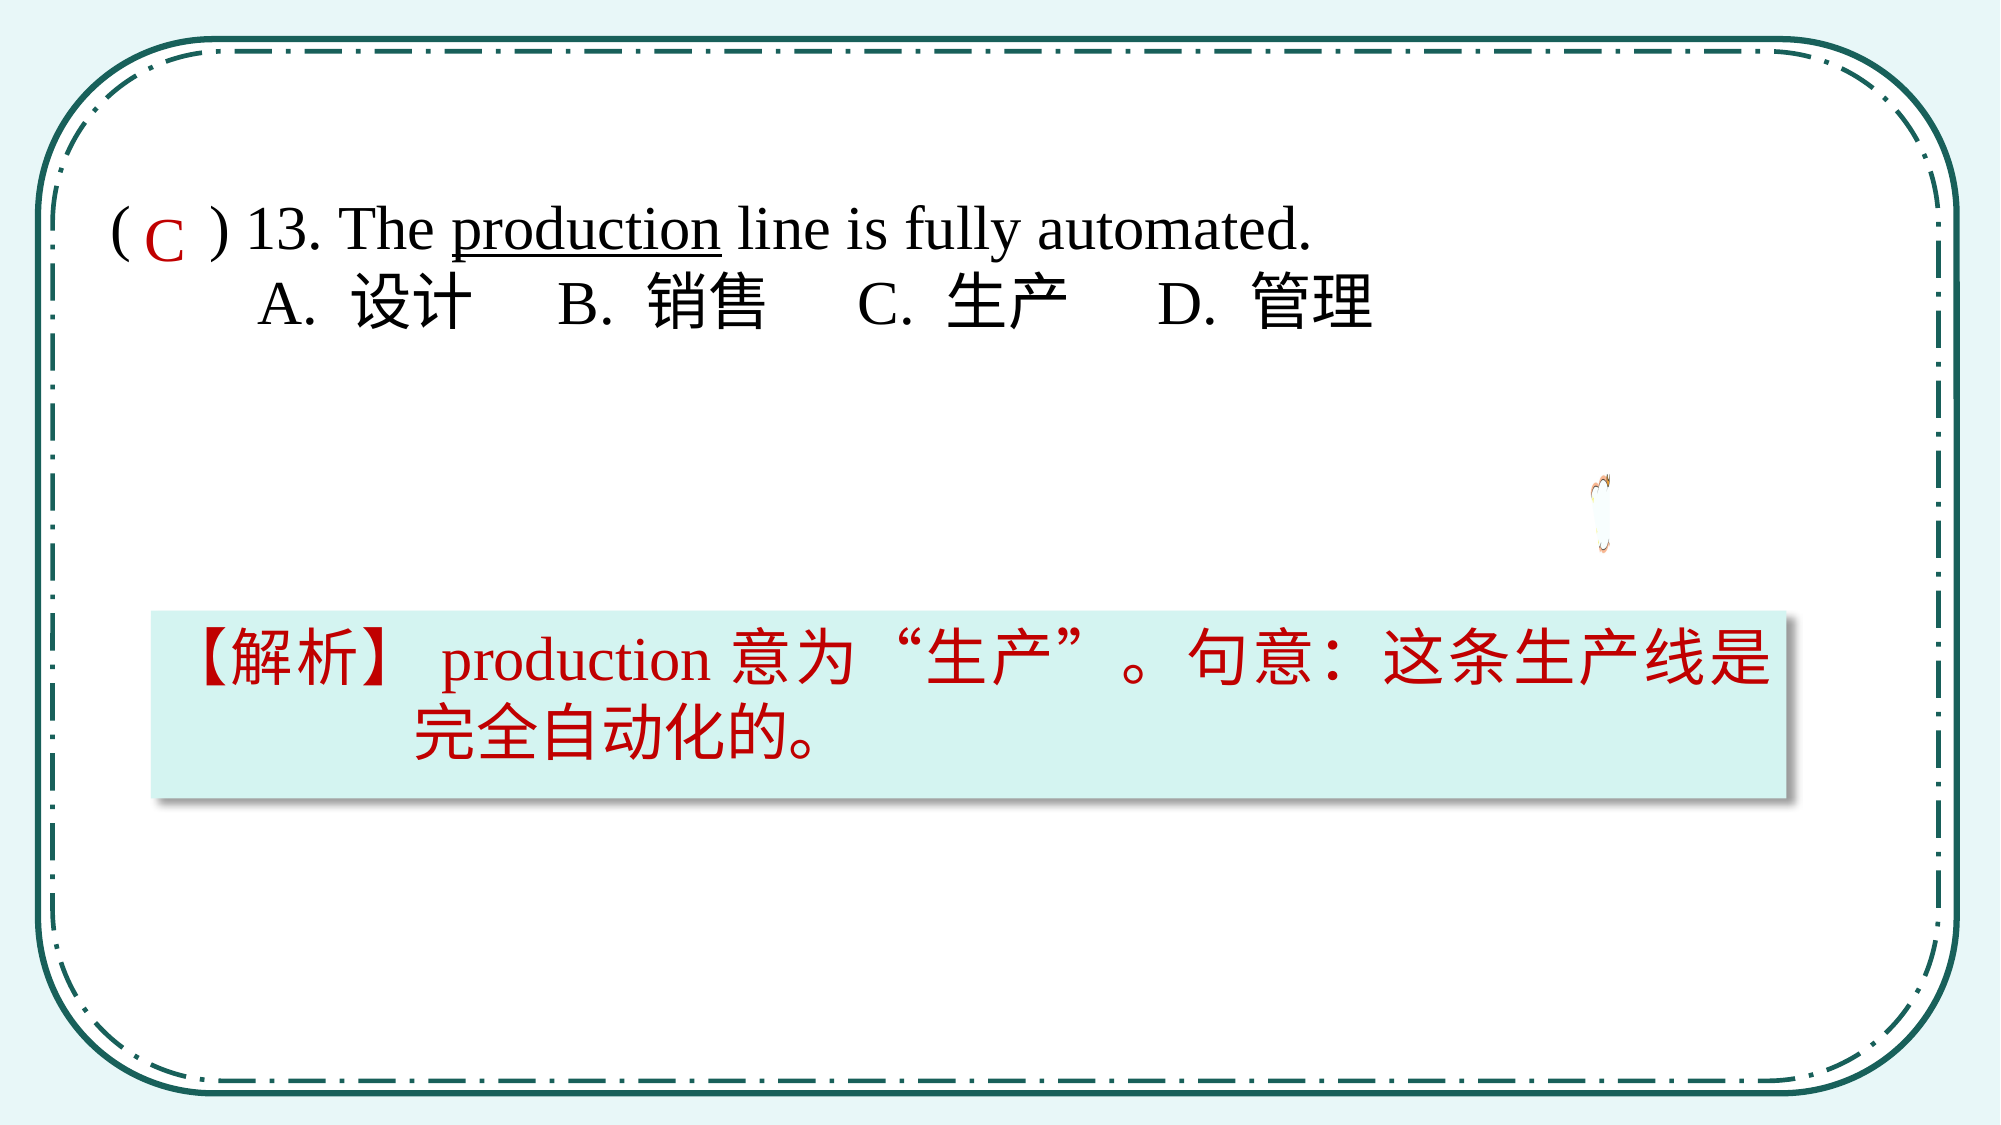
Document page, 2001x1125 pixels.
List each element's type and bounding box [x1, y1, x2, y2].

text_box [37, 38, 1958, 1094]
picture [0, 0, 2000, 1125]
